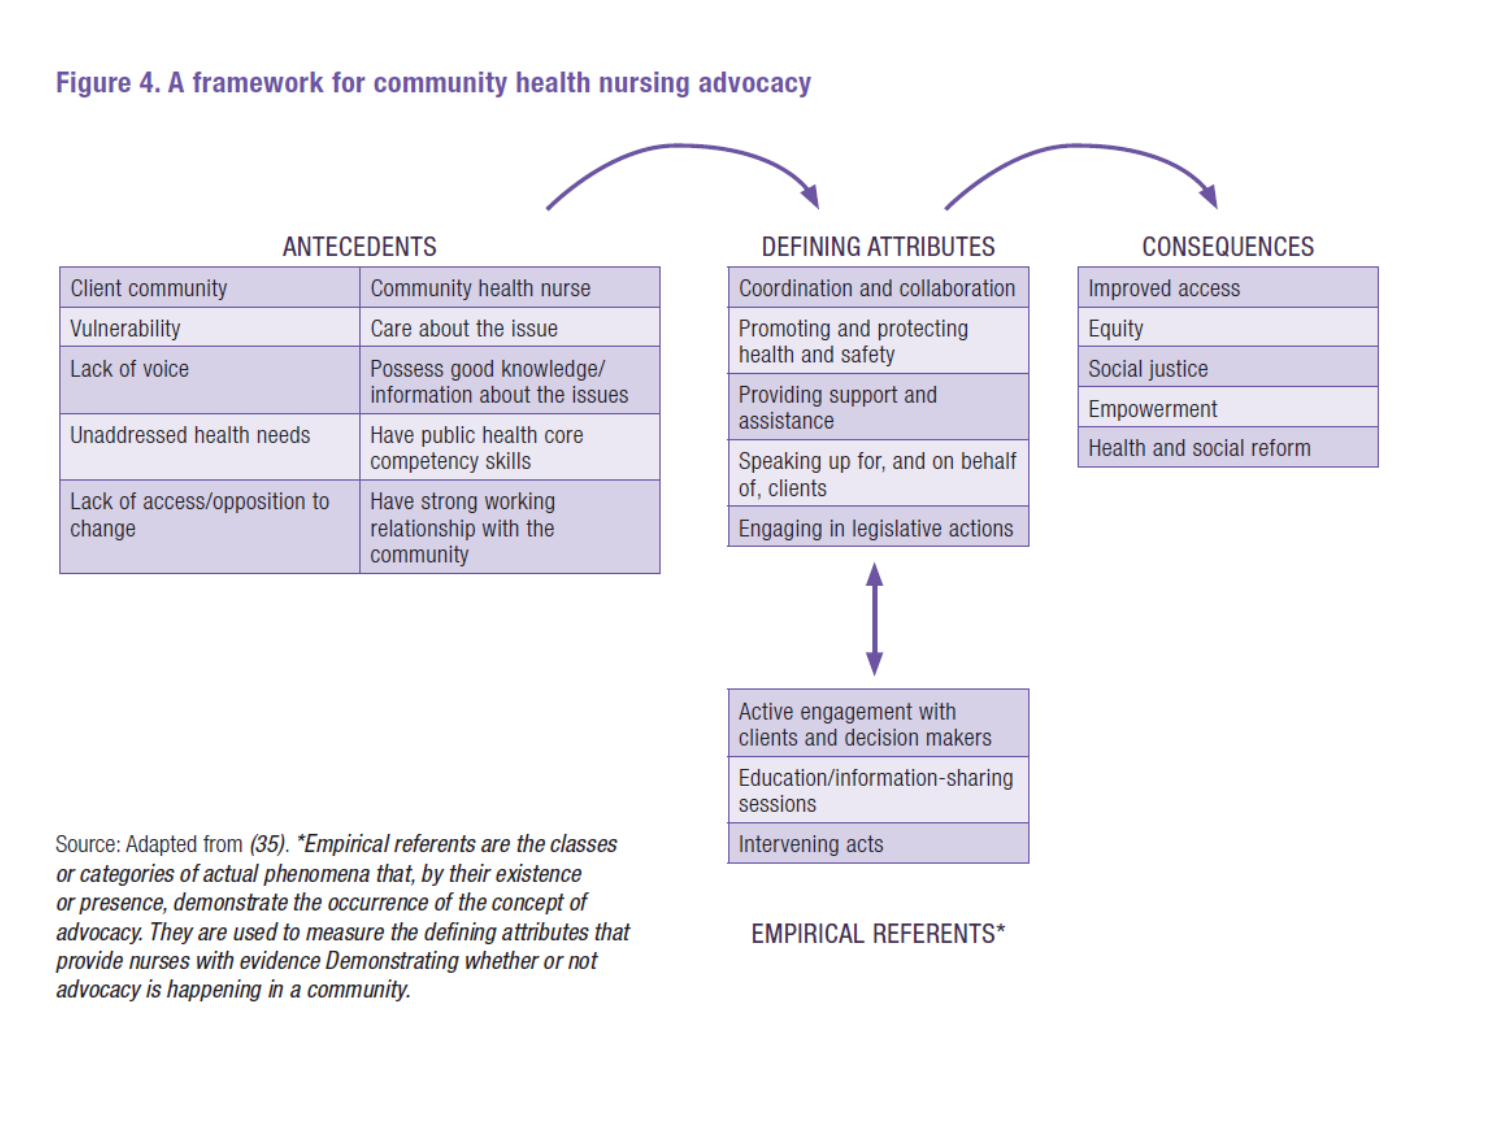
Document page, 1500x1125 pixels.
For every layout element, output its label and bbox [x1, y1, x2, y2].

picture [35, 46, 1483, 1047]
